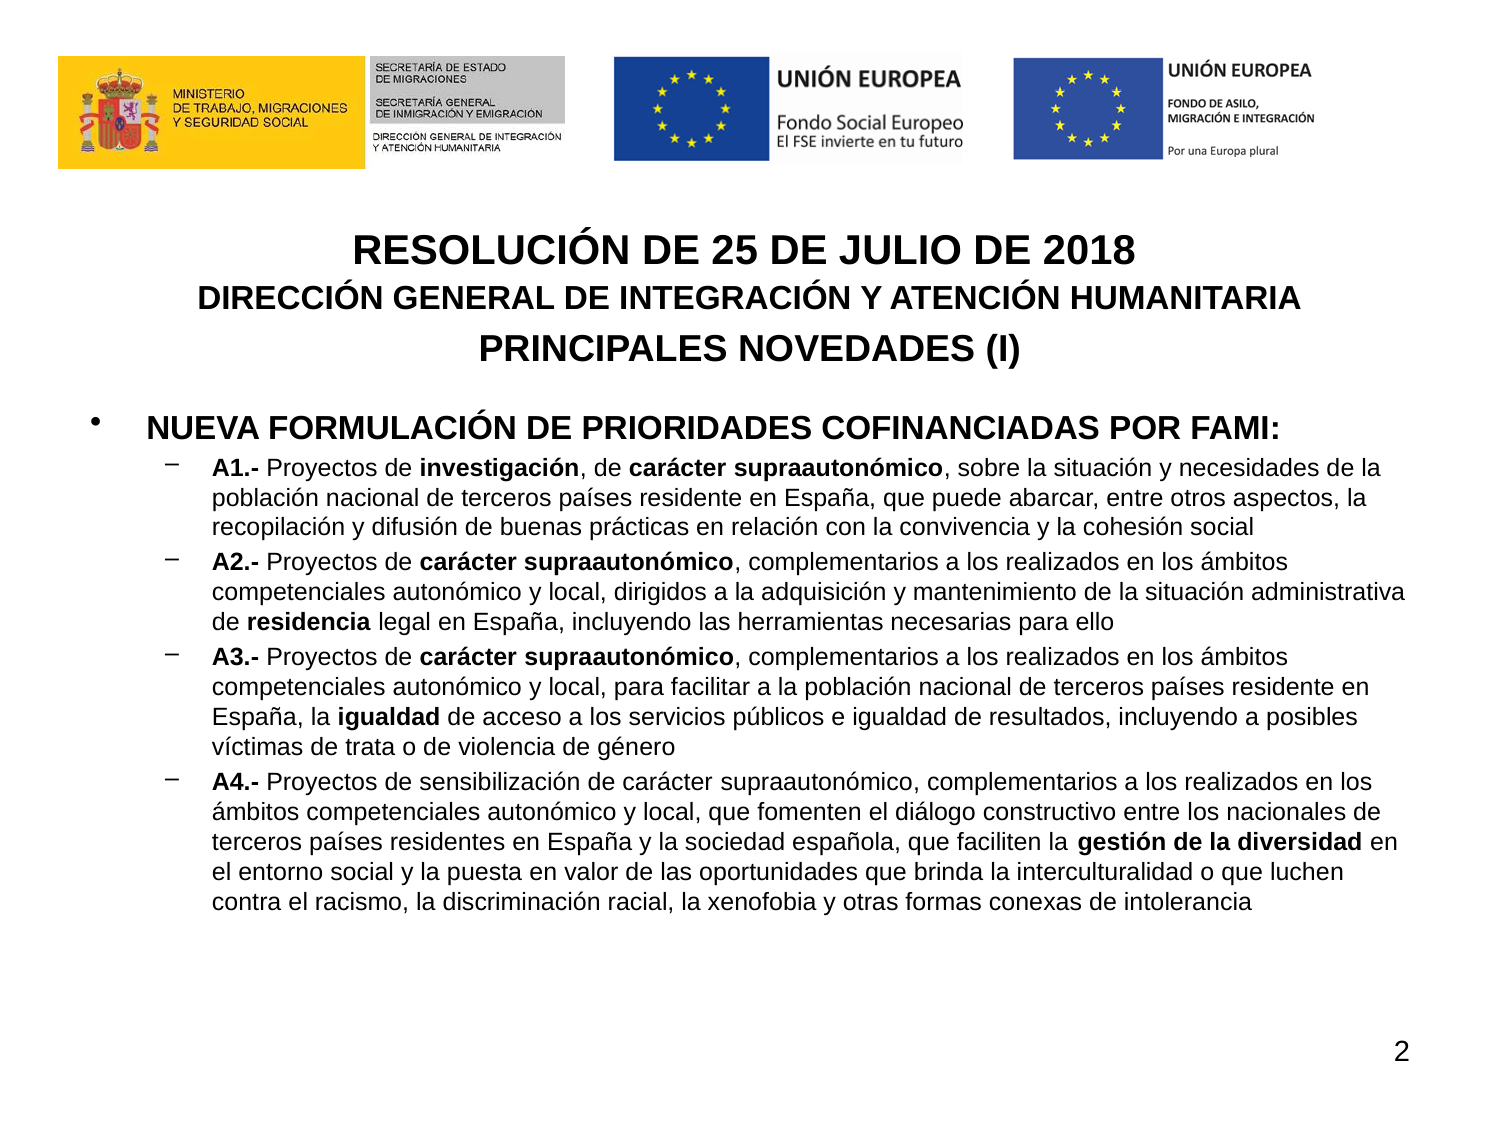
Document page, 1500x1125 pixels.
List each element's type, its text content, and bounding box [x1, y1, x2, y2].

slide_number 2 [1074, 1024, 1425, 1103]
picture [611, 53, 963, 164]
picture [58, 56, 565, 169]
picture [1009, 54, 1317, 164]
list RESOLUCIÓN DE 25 DE JULIO DE 2018 DIRECCIÓN GENERAL DE INTEGRACIÓN Y ATENCIÓN HUMANITARIA PRINCIPALES NOVEDADES (I) NUEVA FORMULACIÓN DE PRIORIDADES COFINANCIADAS POR FAMI: A1.- Proyectos de investigación, de carácter supraautonómico, sobre la situación y necesidades de la población nacional de terceros países residente en España, que puede abarcar, entre otros aspectos, la recopilación y difusión de buenas prácticas en relación con la convivencia y la cohesión social A2.- Proyectos de carácter supraautonómico, complementarios a los realizados en los ámbitos competenciales autonómico y local, dirigidos a la adquisición y mantenimiento de la situación administrativa de residencia legal en España, incluyendo las herramientas necesarias para ello A3.- Proyectos de carácter supraautonómico, complementarios a los realizados en los ámbitos competenciales autonómico y local, para facilitar a la población nacional de terceros países residente en España, la igualdad de acceso a los servicios públicos e igualdad de resultados, incluyendo a posibles víctimas de trata o de violencia de género A4.- Proyectos de sensibilización de carácter supraautonómico, complementarios a los realizados en los ámbitos competenciales autonómico y local, que fomenten el diálogo constructivo entre los nacionales de terceros países residentes en España y la sociedad española, que faciliten la gestión de la diversidad en el entorno social y la puesta en valor de las oportunidades que brinda la interculturalidad o que luchen contra el racismo, la discriminación racial, la xenofobia y otras formas conexas de intolerancia [74, 221, 1426, 964]
